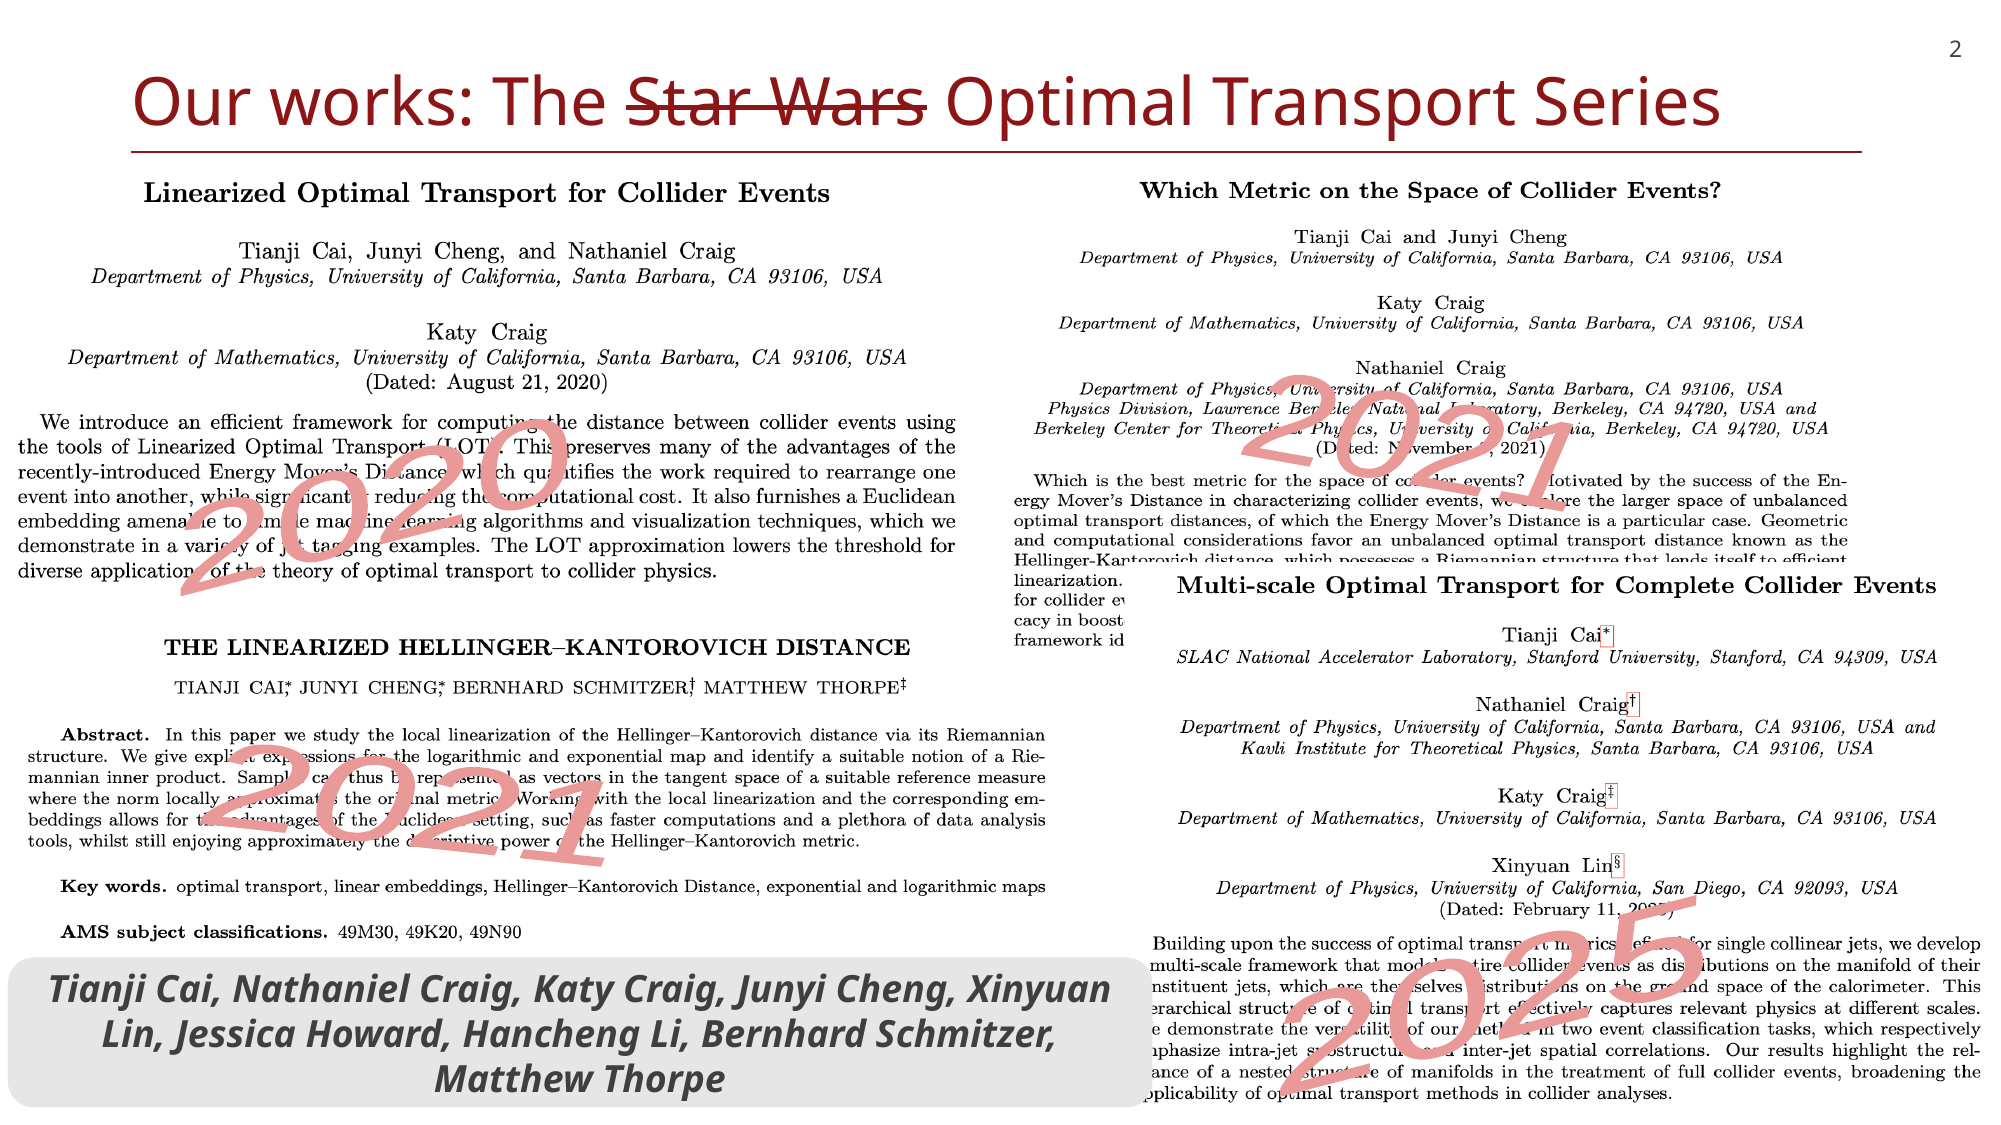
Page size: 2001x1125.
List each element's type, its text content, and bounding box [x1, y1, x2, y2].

text_box Tianji Cai, Nathaniel Craig, Katy Craig, Junyi Cheng, Xinyuan Lin, Jessica Howard, Hancheng Li, Bernhard Schmitzer, Matthew Thorpe [9, 958, 1119, 1106]
slide_number 2 [1512, 20, 1963, 80]
picture [0, 164, 1992, 1112]
picture [9, 164, 970, 596]
title Our works: The Star Wars Optimal Transport Series [131, 43, 1863, 148]
